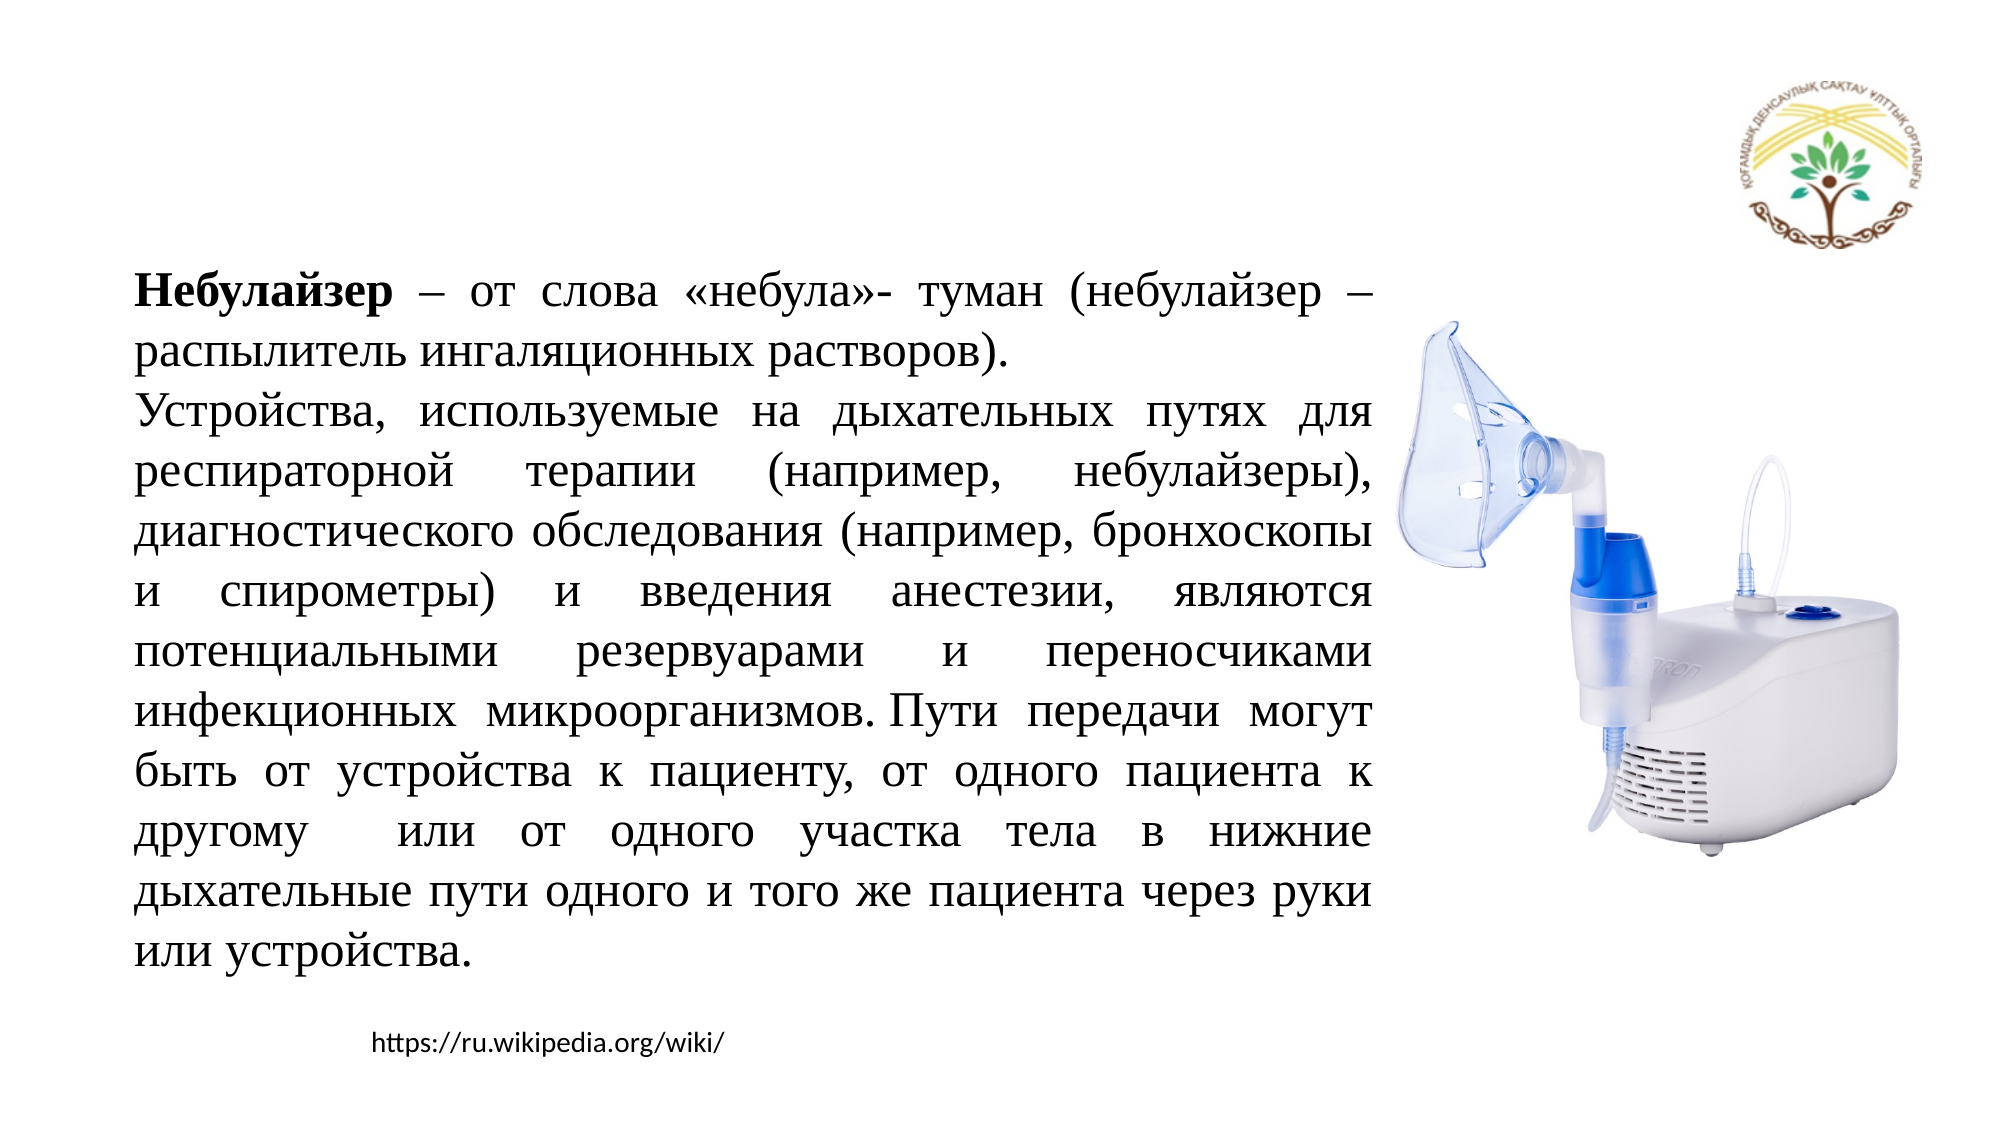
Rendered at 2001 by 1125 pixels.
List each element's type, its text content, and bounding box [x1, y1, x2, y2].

text_box https://ru.wikipedia.org/wiki/ [356, 1015, 910, 1066]
picture [1387, 285, 1907, 905]
picture [1740, 81, 1922, 249]
text_box Небулайзер – от слова «небула»- туман (небулайзер – распылитель ингаляционных растворов). Устройства, используемые на дыхательных путях для респираторной терапии (например, небулайзеры), диагностического обследования (например, бронхоскопы и спирометры) и введения анестезии, являются потенциальными резервуарами и переносчиками инфекционных микроорганизмов. Пути передачи могут быть от устройства к пациенту, от одного пациента к другому или от одного участка тела в нижние дыхательные пути одного и того же пациента через руки или устройства. [119, 248, 1388, 984]
